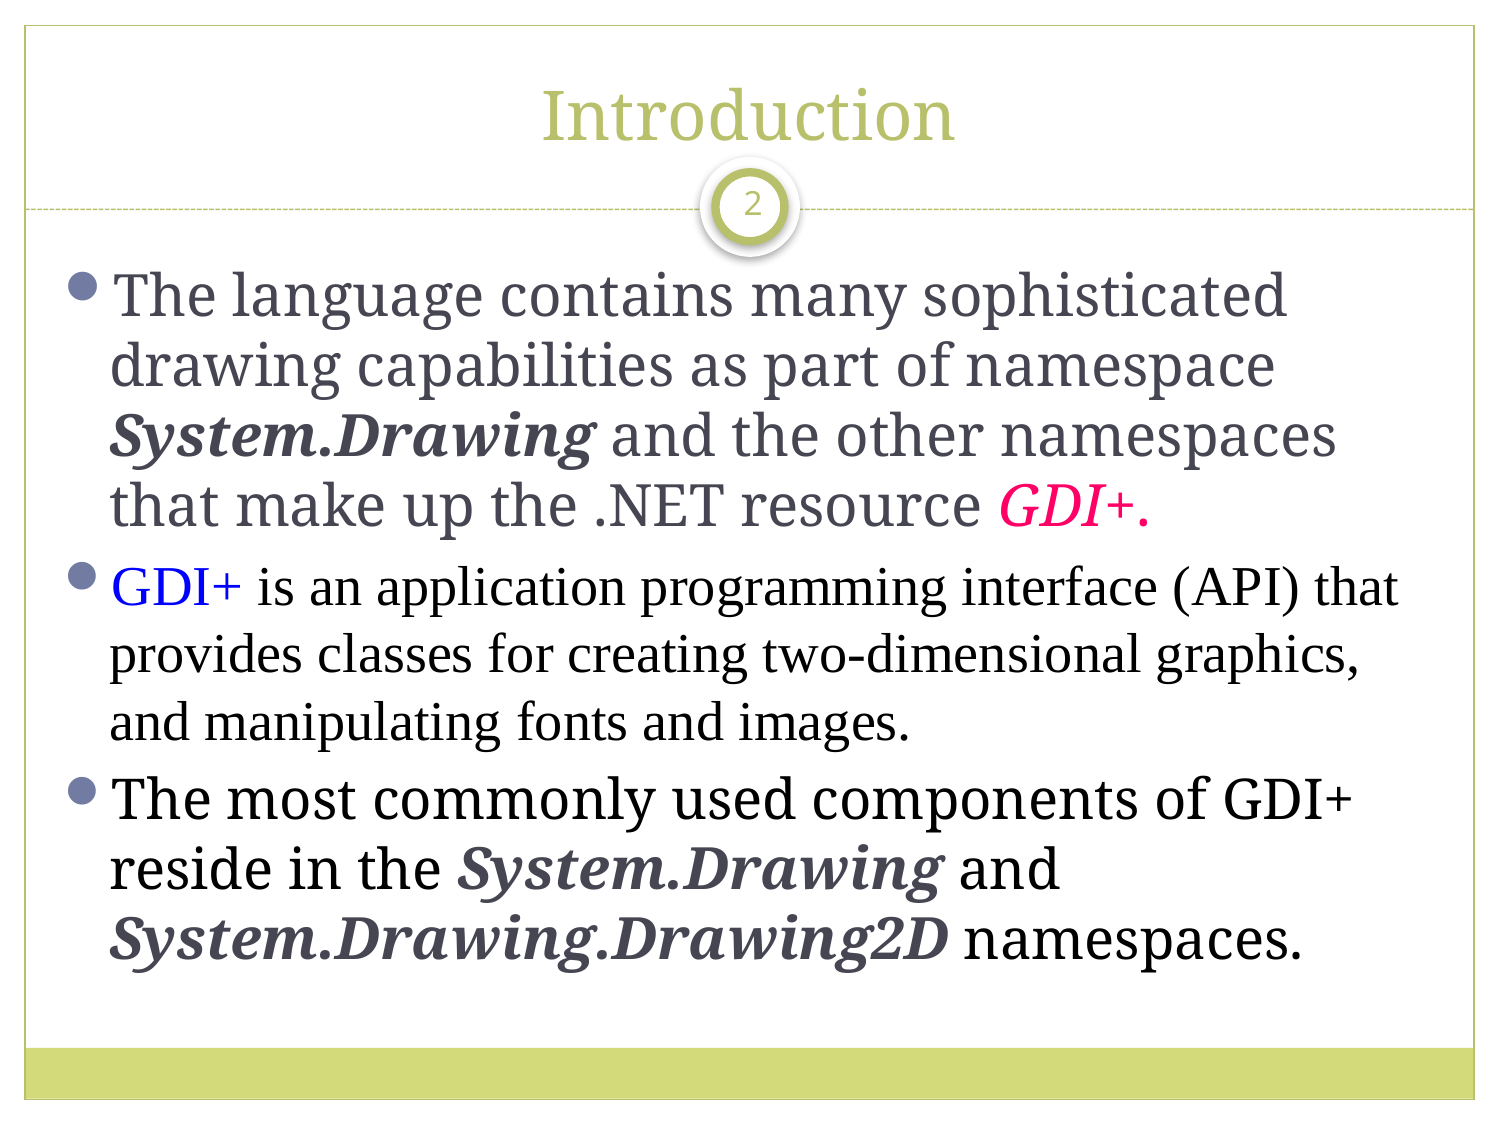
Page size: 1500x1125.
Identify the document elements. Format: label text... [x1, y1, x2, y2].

title Introduction [49, 37, 1450, 162]
slide_number 2 [715, 168, 791, 241]
list The language contains many sophisticated drawing capabilities as part of namespace System.Drawing and the other namespaces that make up the .NET resource GDI+. GDI+ is an application programming interface (API) that provides classes for creating two-dimensional graphics, and manipulating fonts and images. The most commonly used components of GDI+ reside in the System.Drawing and System.Drawing.Drawing2D namespaces. [49, 250, 1445, 1001]
